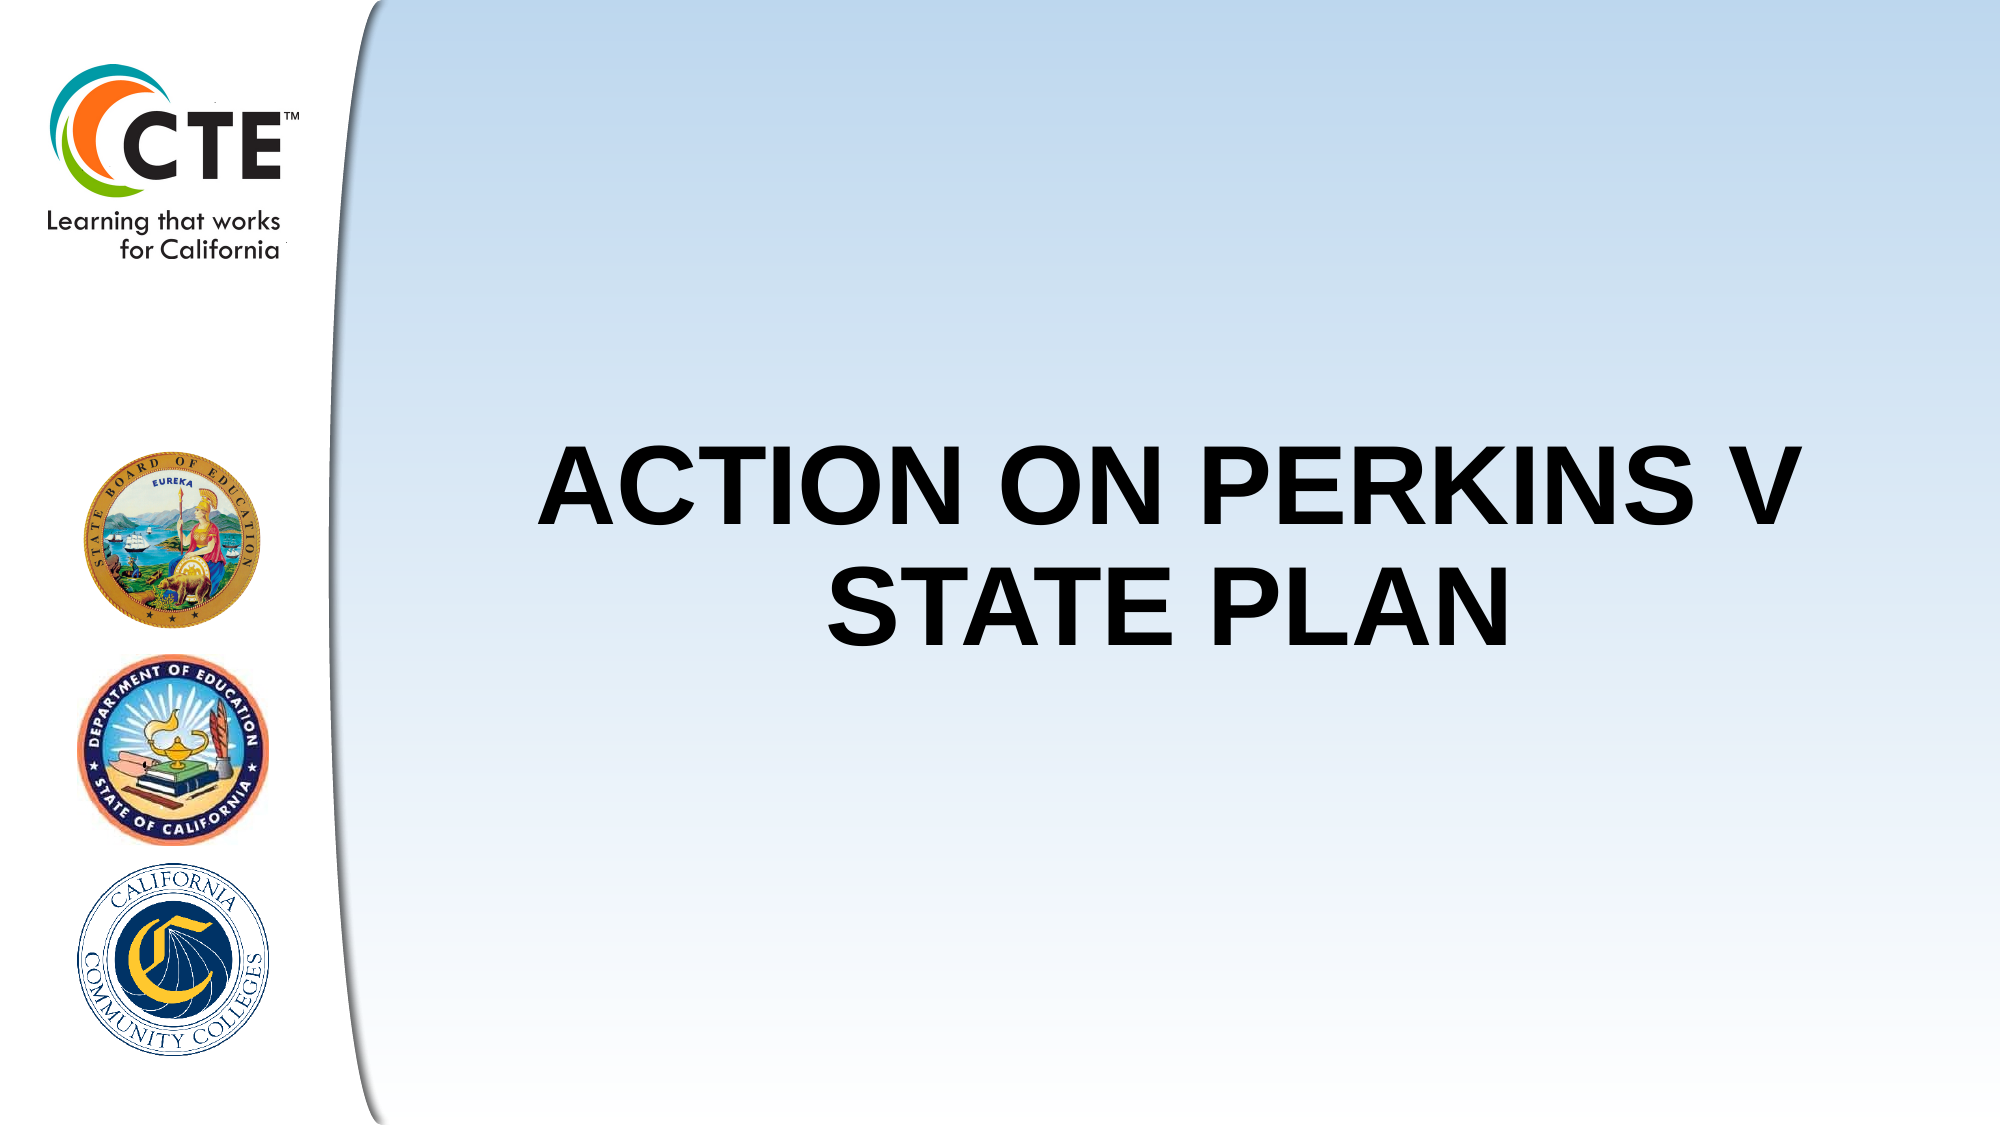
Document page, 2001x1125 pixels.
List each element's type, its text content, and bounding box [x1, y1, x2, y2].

picture [48, 64, 299, 259]
picture [77, 863, 269, 1056]
picture [77, 654, 269, 846]
title ACTION ON PERKINS V STATE PLAN [376, 462, 1964, 770]
picture [77, 445, 269, 637]
